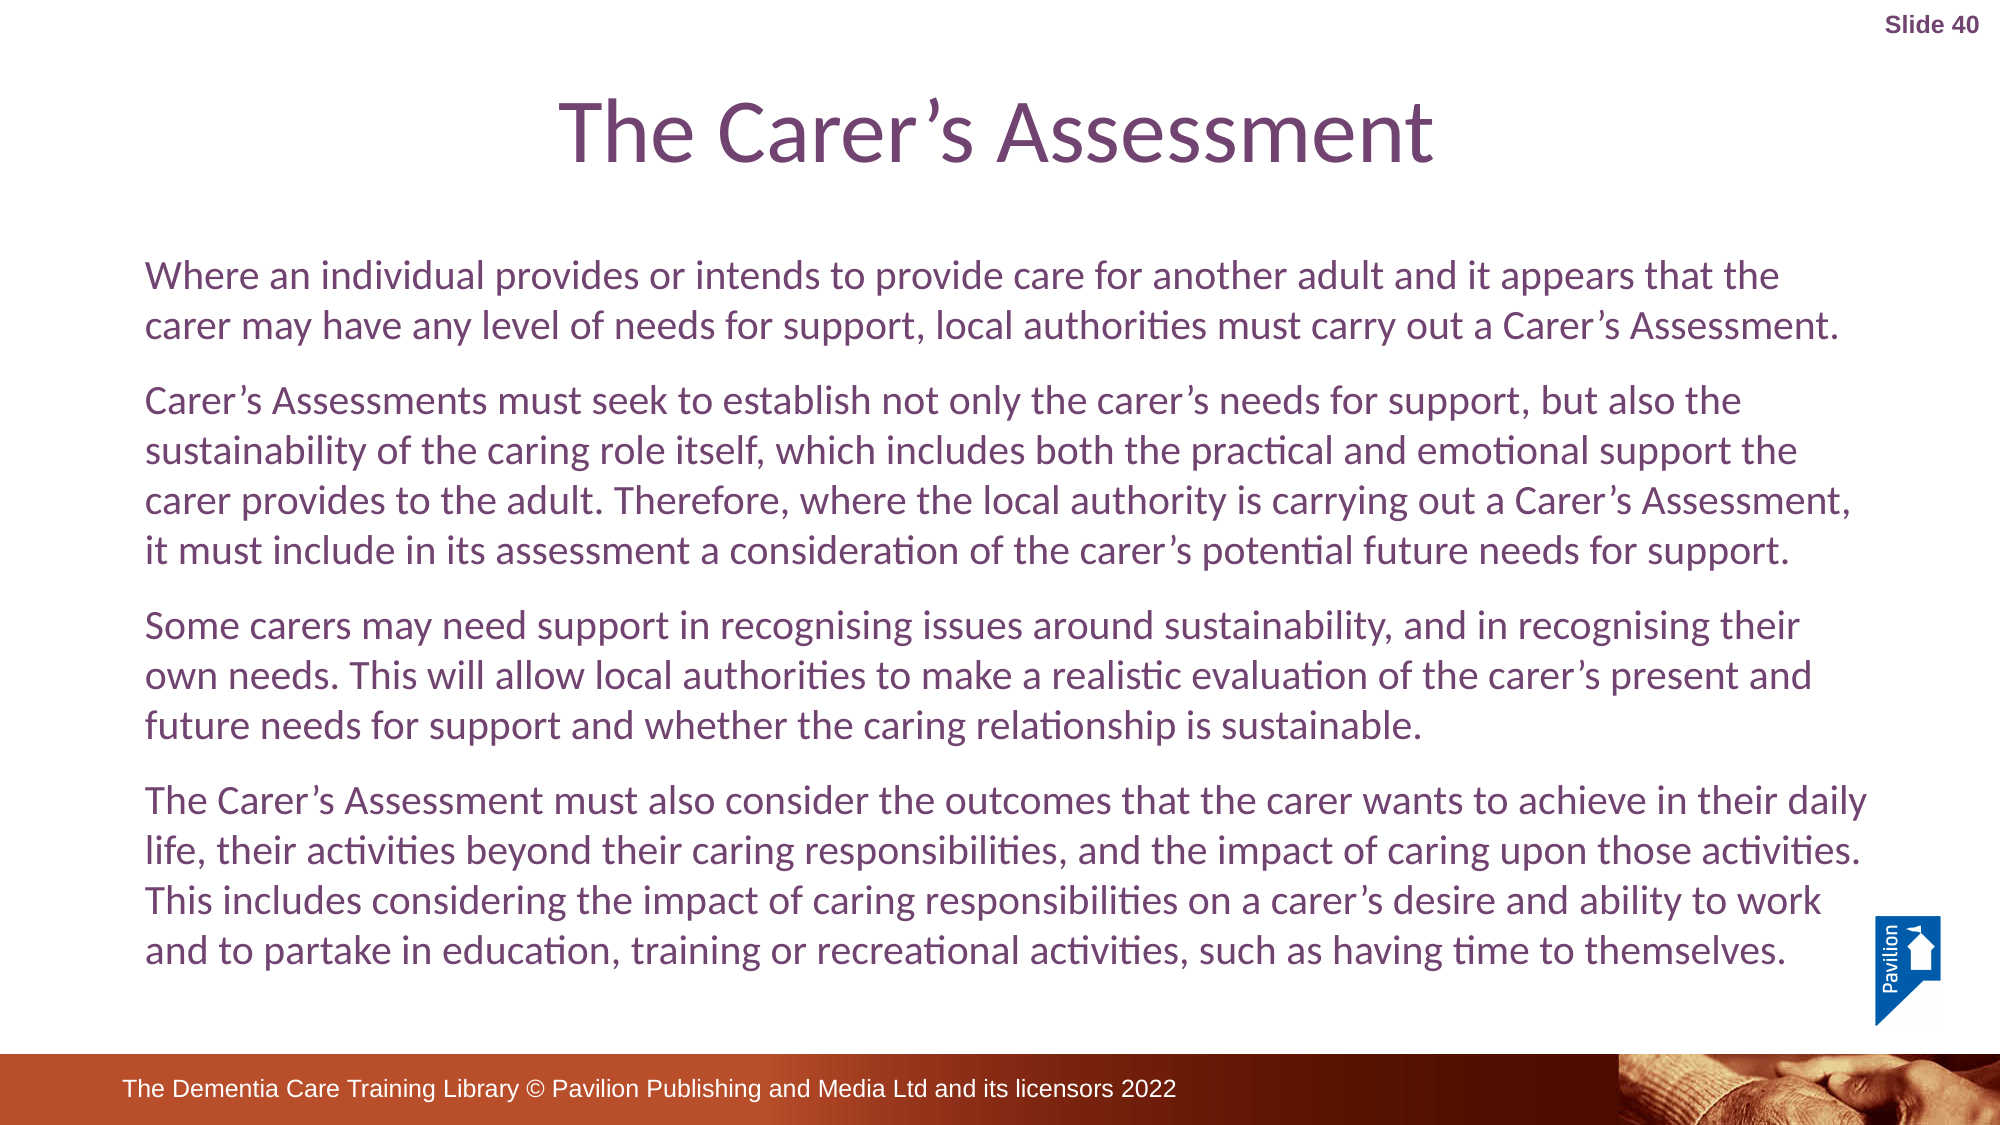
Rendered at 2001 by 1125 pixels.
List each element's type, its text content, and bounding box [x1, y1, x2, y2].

text_box Slide 40 [1870, 1, 1996, 47]
text_box Where an individual provides or intends to provide care for another adult and it appears that the carer may have any level of needs for support, local authorities must carry out a Carer’s Assessment. Carer’s Assessments must seek to establish not only the carer’s needs for support, but also the sustainability of the caring role itself, which includes both the practical and emotional support the carer provides to the adult. Therefore, where the local authority is carrying out a Carer’s Assessment, it must include in its assessment a consideration of the carer’s potential future needs for support. Some carers may need support in recognising issues around sustainability, and in recognising their own needs. This will allow local authorities to make a realistic evaluation of the carer’s present and future needs for support and whether the caring relationship is sustainable. The Carer’s Assessment must also consider the outcomes that the carer wants to achieve in their daily life, their activities beyond their caring responsibilities, and the impact of caring upon those activities. This includes considering the impact of caring responsibilities on a carer’s desire and ability to work and to partake in education, training or recreational activities, such as having time to themselves. [130, 240, 1892, 981]
picture [1875, 916, 1941, 1026]
text_box The Carer’s Assessment [0, 63, 1996, 189]
picture [0, 1054, 2000, 1125]
